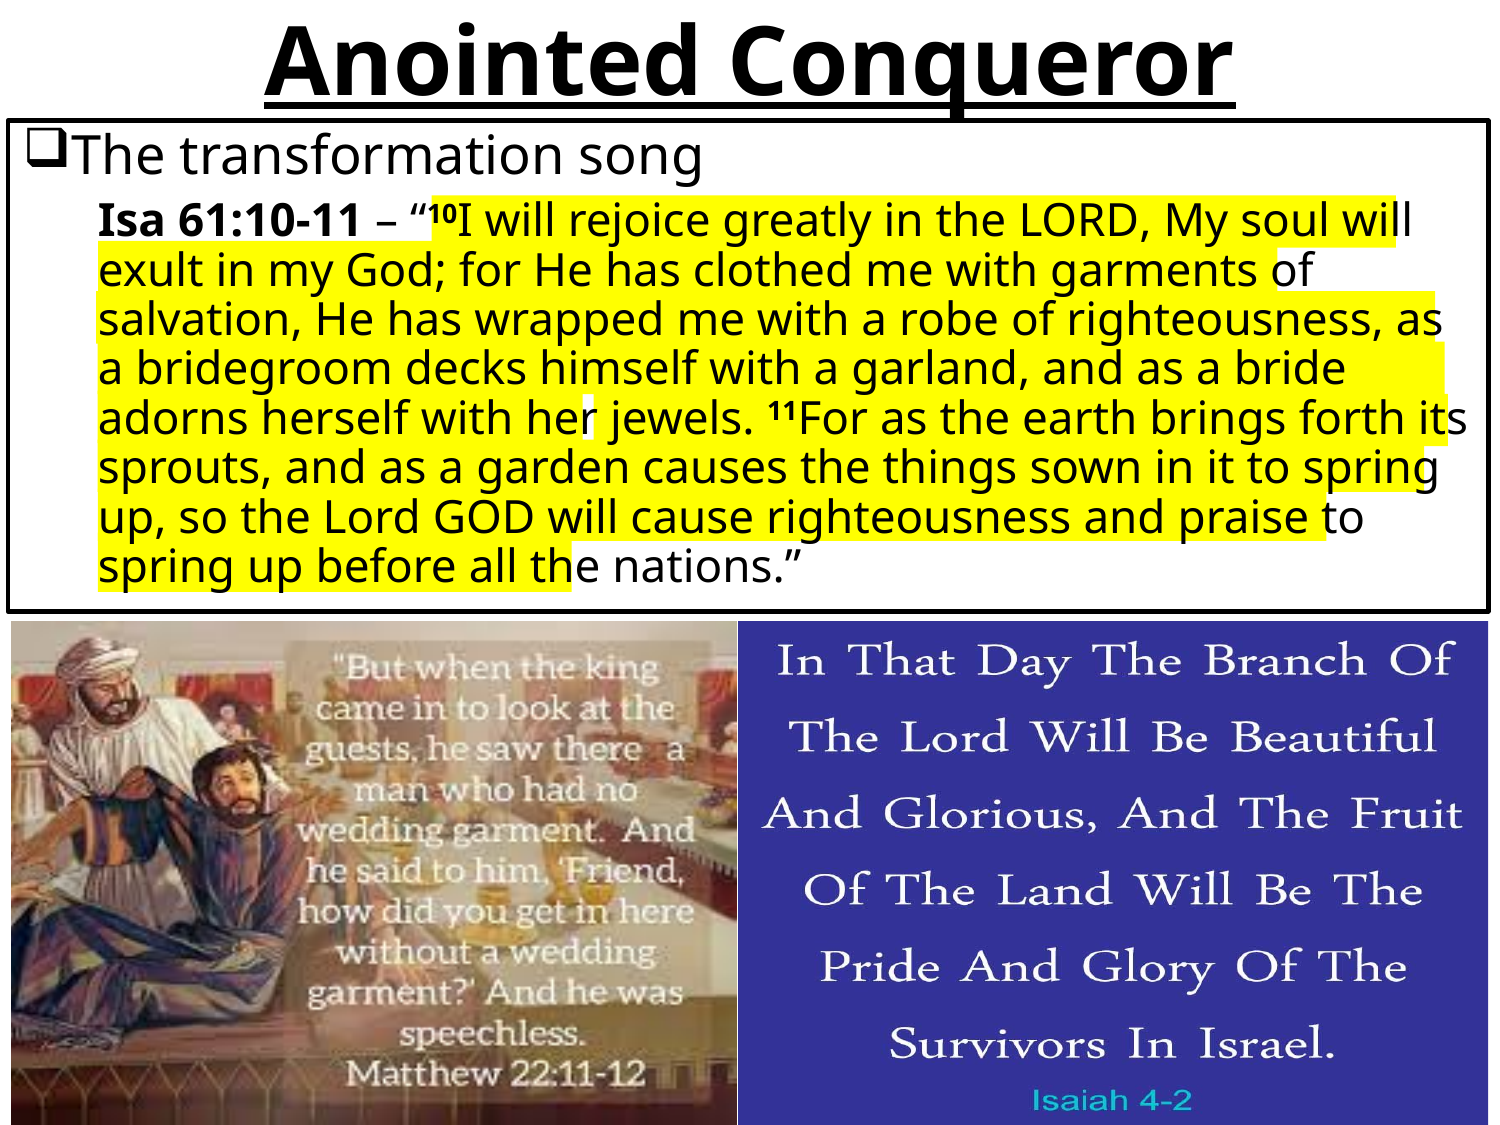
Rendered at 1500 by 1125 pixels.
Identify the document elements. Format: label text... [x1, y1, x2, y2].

title Anointed Conqueror [0, 0, 1500, 128]
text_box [97, 393, 1448, 593]
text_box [96, 195, 1445, 444]
picture [738, 621, 1489, 1125]
list The transformation song Isa 61:10-11 – “10I will rejoice greatly in the Lord, My soul will exult in my God; for He has clothed me with garments of salvation, He has wrapped me with a robe of righteousness, as a bridegroom decks himself with a garland, and as a bride adorns herself with her jewels. 11For as the earth brings forth its sprouts, and as a garden causes the things sown in it to spring up, so the Lord God will cause righteousness and praise to spring up before all the nations.” [7, 128, 1489, 612]
picture [11, 621, 737, 1125]
